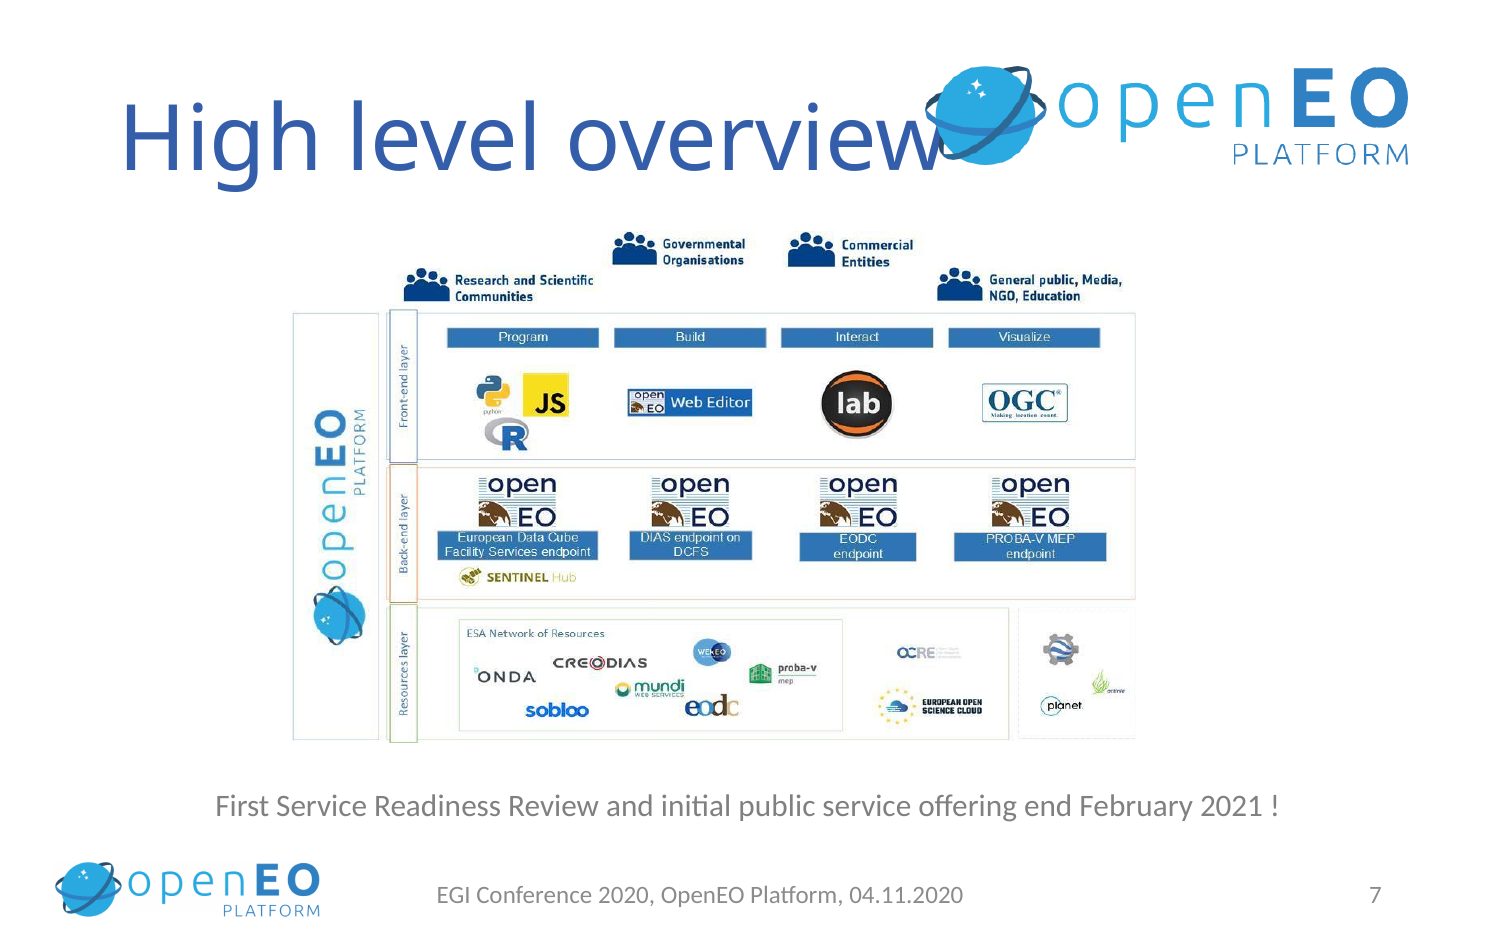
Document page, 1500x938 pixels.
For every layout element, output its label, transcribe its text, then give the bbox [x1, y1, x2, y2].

footer EGI Conference 2020, OpenEO Platform, 04.11.2020 [398, 868, 1004, 919]
picture [883, 25, 1448, 205]
text_box First Service Readiness Review and initial public service offering end February 2021 ! [200, 778, 1318, 831]
picture [292, 231, 1136, 743]
title High level overview [103, 50, 1397, 232]
slide_number 7 [1059, 868, 1397, 919]
picture [54, 860, 321, 918]
